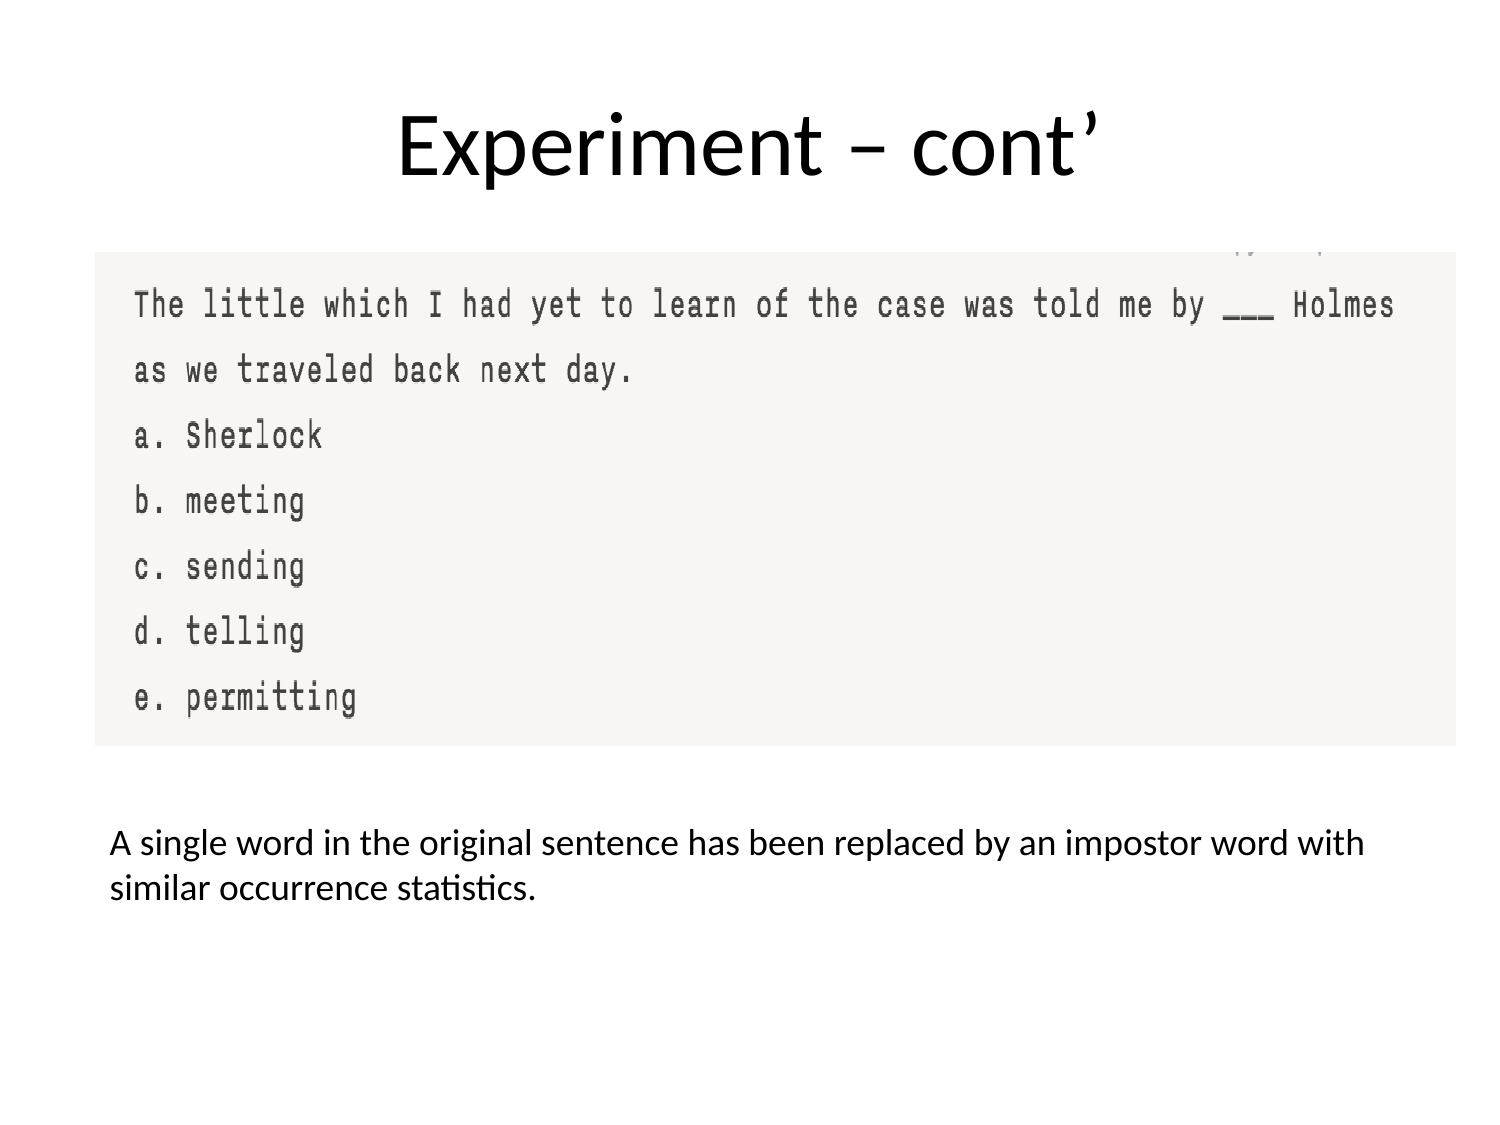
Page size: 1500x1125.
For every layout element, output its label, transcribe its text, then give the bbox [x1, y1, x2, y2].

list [0, 187, 1500, 951]
title Experiment – cont’ [75, 45, 1425, 185]
